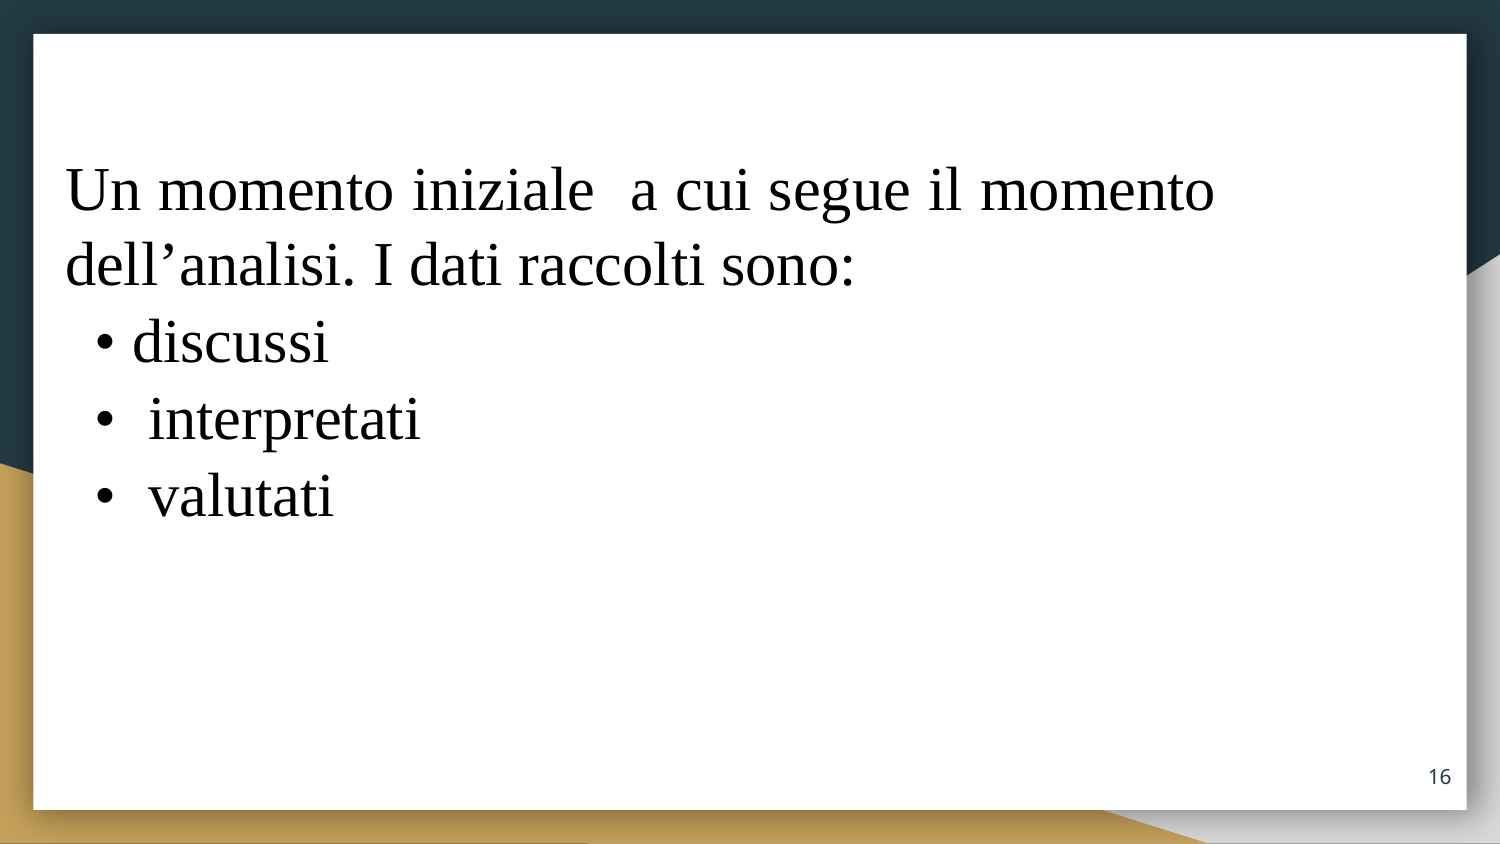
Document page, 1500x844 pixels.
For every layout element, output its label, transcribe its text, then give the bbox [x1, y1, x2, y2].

slide_number 16 [1376, 745, 1467, 810]
title Un momento iniziale a cui segue il momento dell’analisi. I dati raccolti sono: • discussi • interpretati • valutati [50, 50, 1366, 788]
